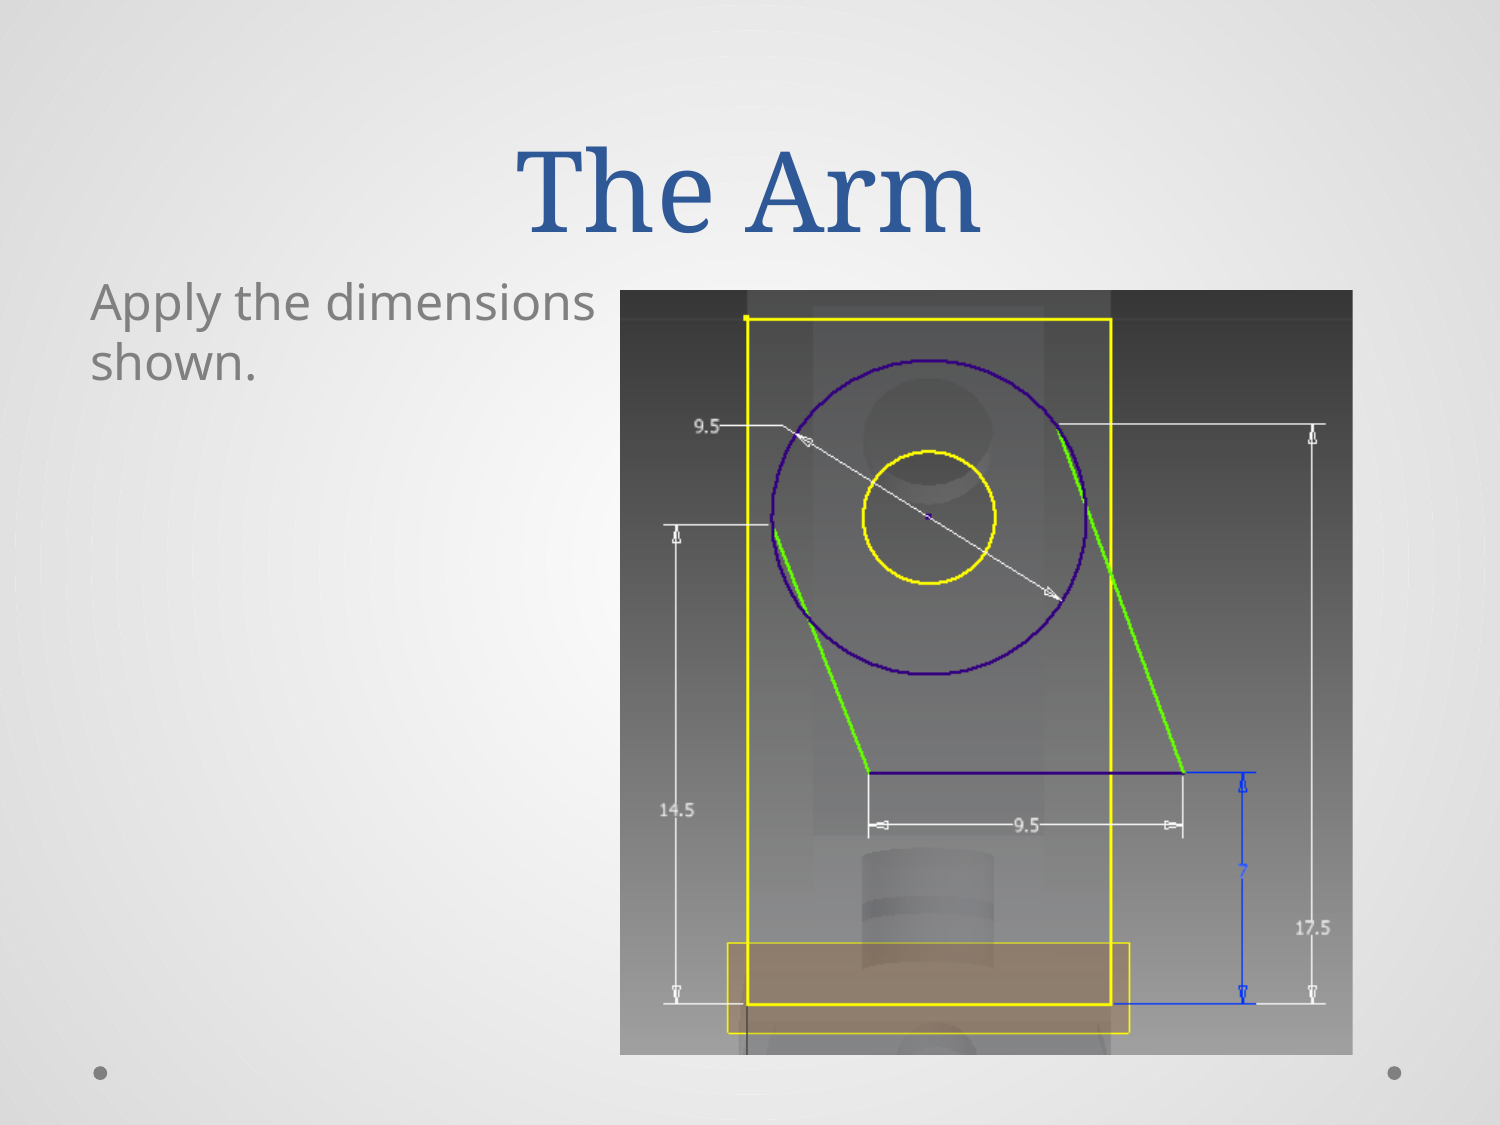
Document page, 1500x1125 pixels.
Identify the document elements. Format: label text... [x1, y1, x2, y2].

title The Arm [75, 0, 1425, 263]
list Apply the dimensions shown. [75, 262, 750, 1005]
picture [619, 290, 1353, 1055]
